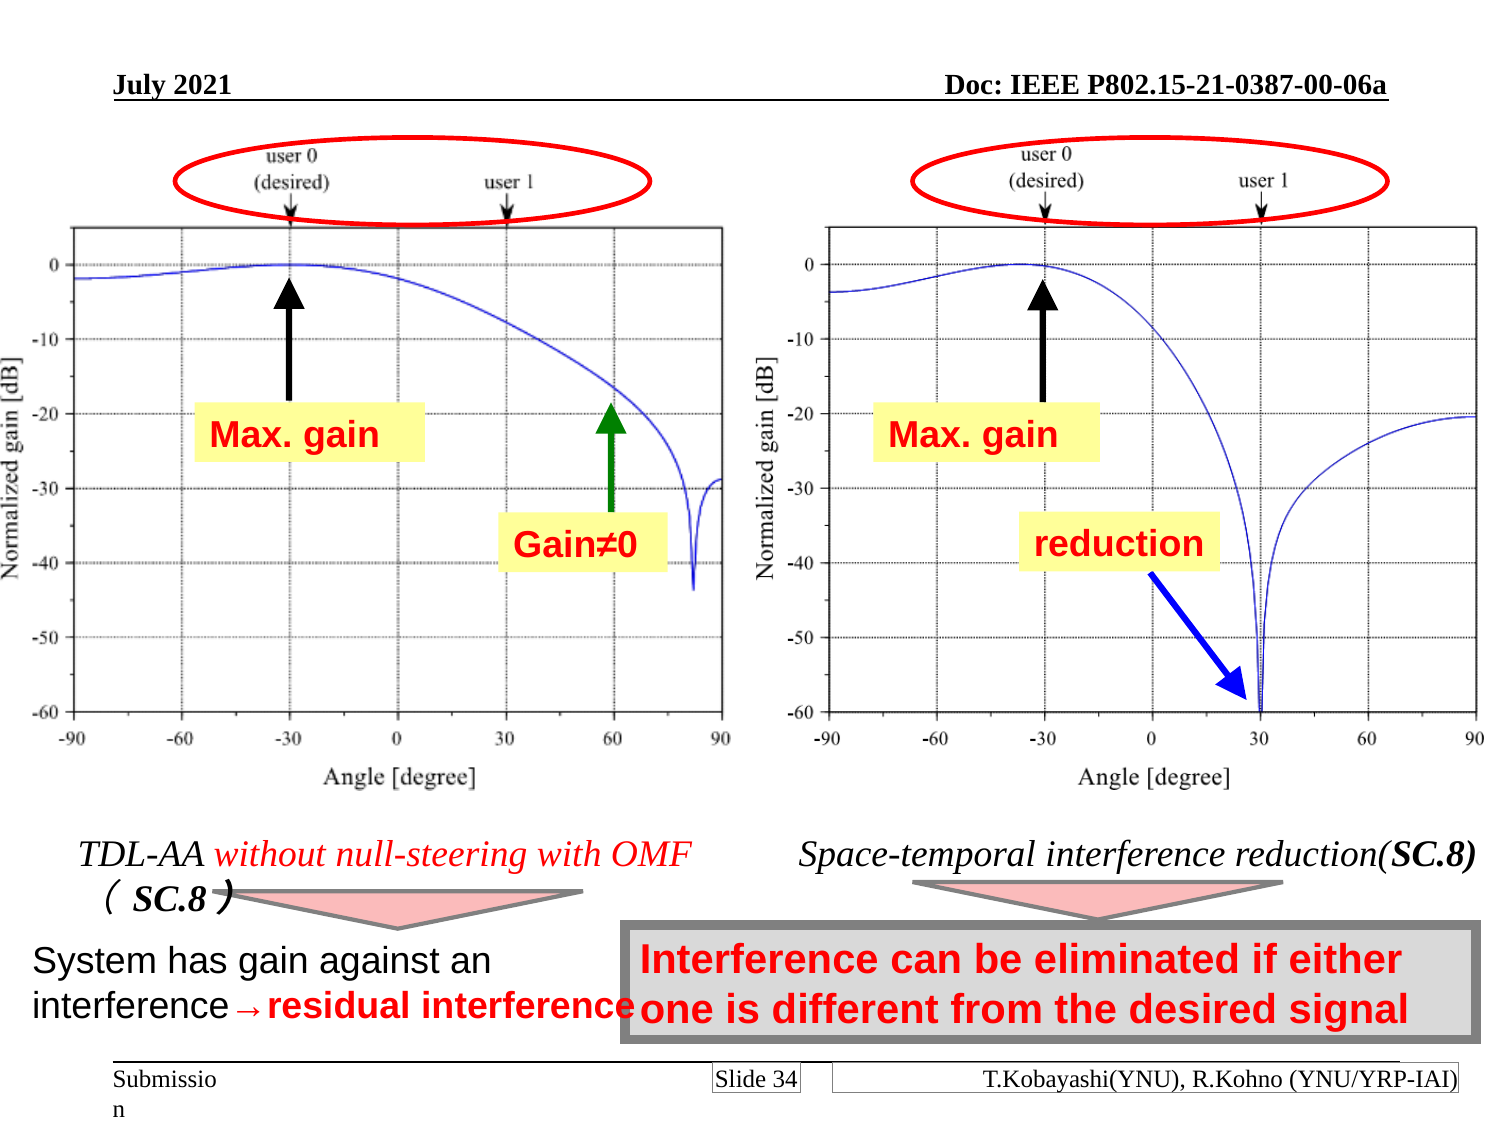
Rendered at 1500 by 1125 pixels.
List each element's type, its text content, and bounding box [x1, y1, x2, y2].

text_box Space-temporal interference reduction(SC.8) [783, 821, 1500, 882]
picture [0, 148, 731, 792]
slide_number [112, 64, 375, 100]
picture [754, 146, 1484, 790]
text_box System has gain against an interference→residual interference [17, 928, 668, 1034]
text_box TDL-AA without null-steering with OMF （ SC.8） [63, 821, 756, 927]
text_box [1016, 137, 1284, 145]
text_box Interference can be eliminated if either one is different from the desired signal [624, 924, 1476, 1040]
text_box [271, 137, 554, 146]
text_box [912, 882, 1284, 920]
slide_number Slide 34 [712, 1062, 801, 1093]
footer T.Kobayashi(YNU), R.Kohno (YNU/YRP-IAI) [832, 1062, 1459, 1093]
